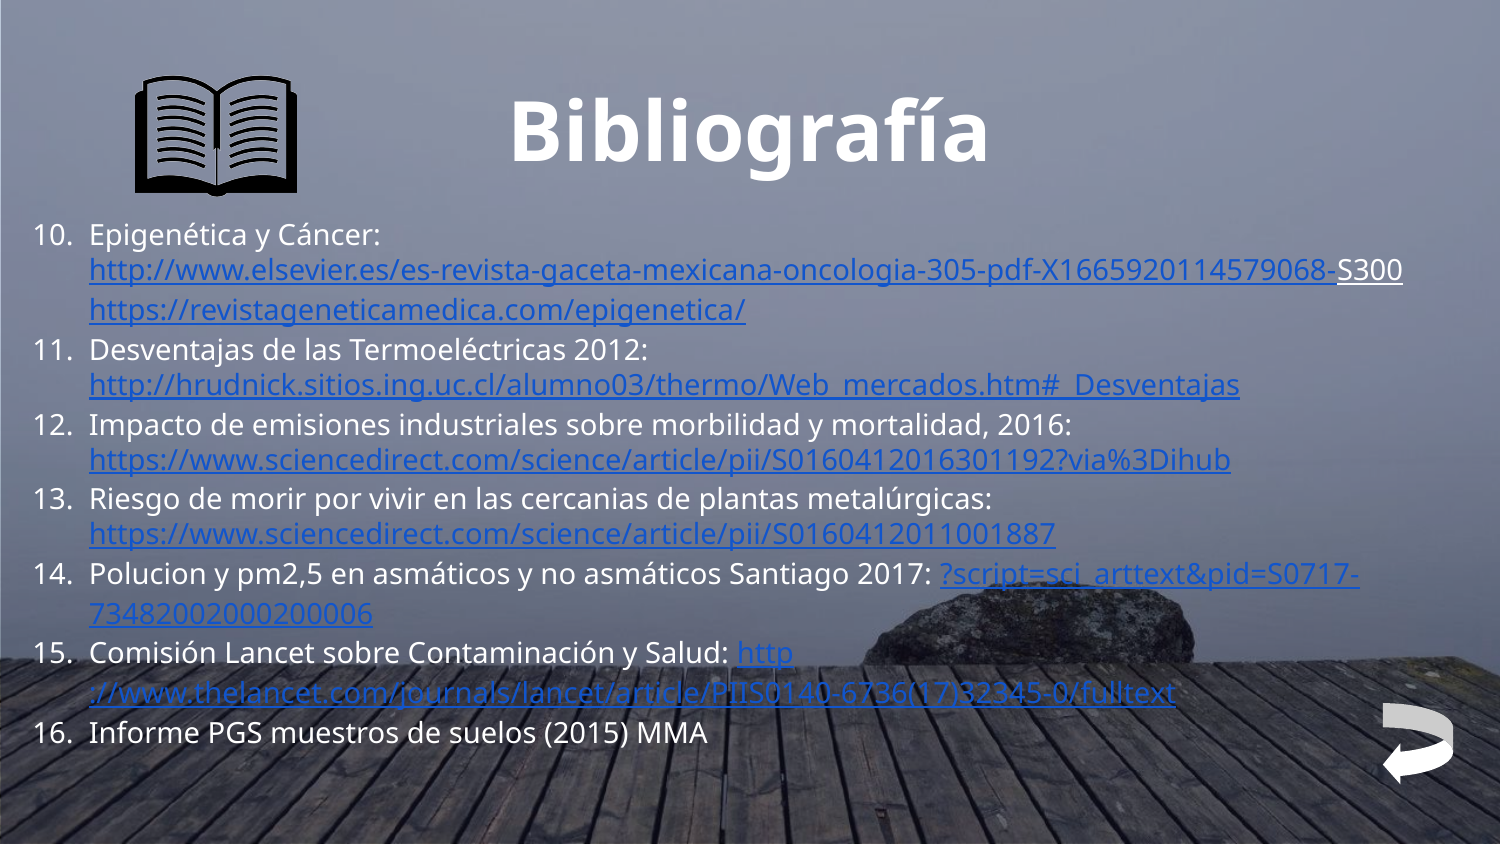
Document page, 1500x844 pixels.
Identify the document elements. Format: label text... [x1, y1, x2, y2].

title Bibliografía [300, 58, 1292, 199]
text_box [1380, 701, 1456, 787]
text_box Epigenética y Cáncer: http://www.elsevier.es/es-revista-gaceta-mexicana-oncologia-305-pdf-X1665920114579068-S300 https://revistageneticamedica.com/epigenetica/ Desventajas de las Termoeléctricas 2012: http://hrudnick.sitios.ing.uc.cl/alumno03/thermo/Web_mercados.htm#_Desventajas Impacto de emisiones industriales sobre morbilidad y mortalidad, 2016: https://www.sciencedirect.com/science/article/pii/S0160412016301192?via%3Dihub Riesgo de morir por vivir en las cercanias de plantas metalúrgicas: https://www.sciencedirect.com/science/article/pii/S0160412011001887 Polucion y pm2,5 en asmáticos y no asmáticos Santiago 2017: ?script=sci_arttext&pid=S0717-73482002000200006 Comisión Lancet sobre Contaminación y Salud: http://www.thelancet.com/journals/lancet/article/PIIS0140-6736(17)32345-0/fulltext Informe PGS muestros de suelos (2015) MMA [17, 209, 1500, 844]
picture [0, 0, 1500, 844]
